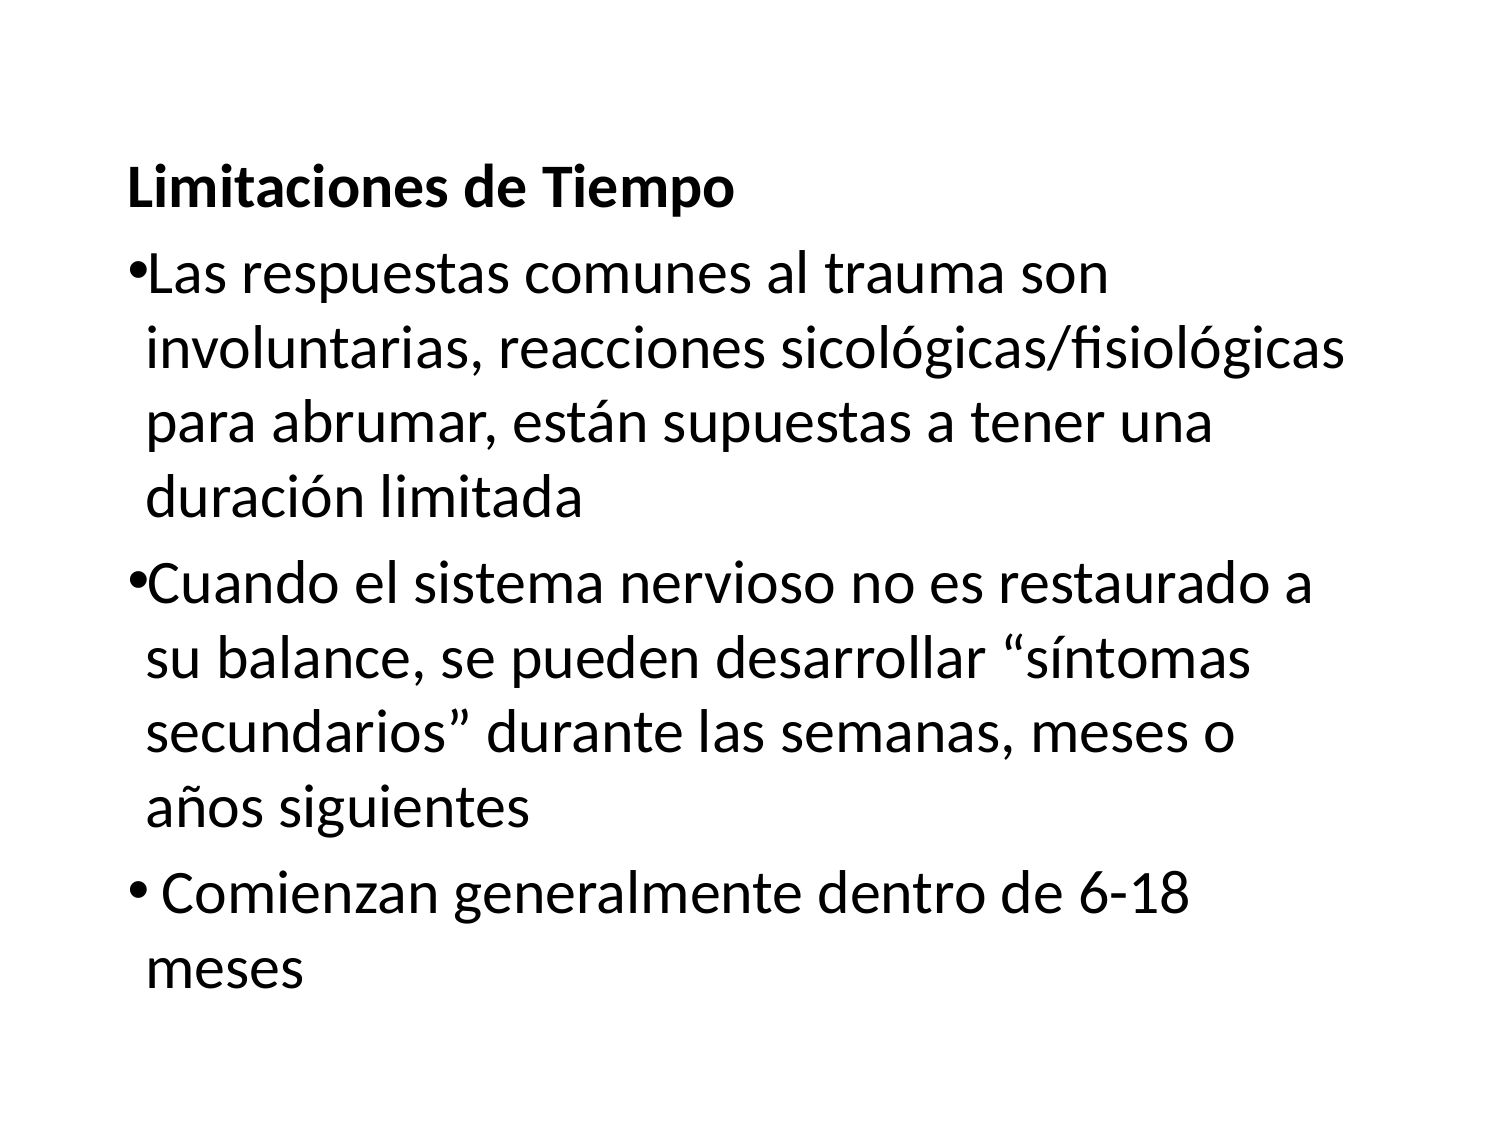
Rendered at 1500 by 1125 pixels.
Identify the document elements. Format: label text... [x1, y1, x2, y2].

subtitle Limitaciones de Tiempo Las respuestas comunes al trauma son involuntarias, reacciones sicológicas/fisiológicas para abrumar, están supuestas a tener una duración limitada Cuando el sistema nervioso no es restaurado a su balance, se pueden desarrollar “síntomas secundarios” durante las semanas, meses o años siguientes Comienzan generalmente dentro de 6-18 meses [112, 137, 1363, 1013]
